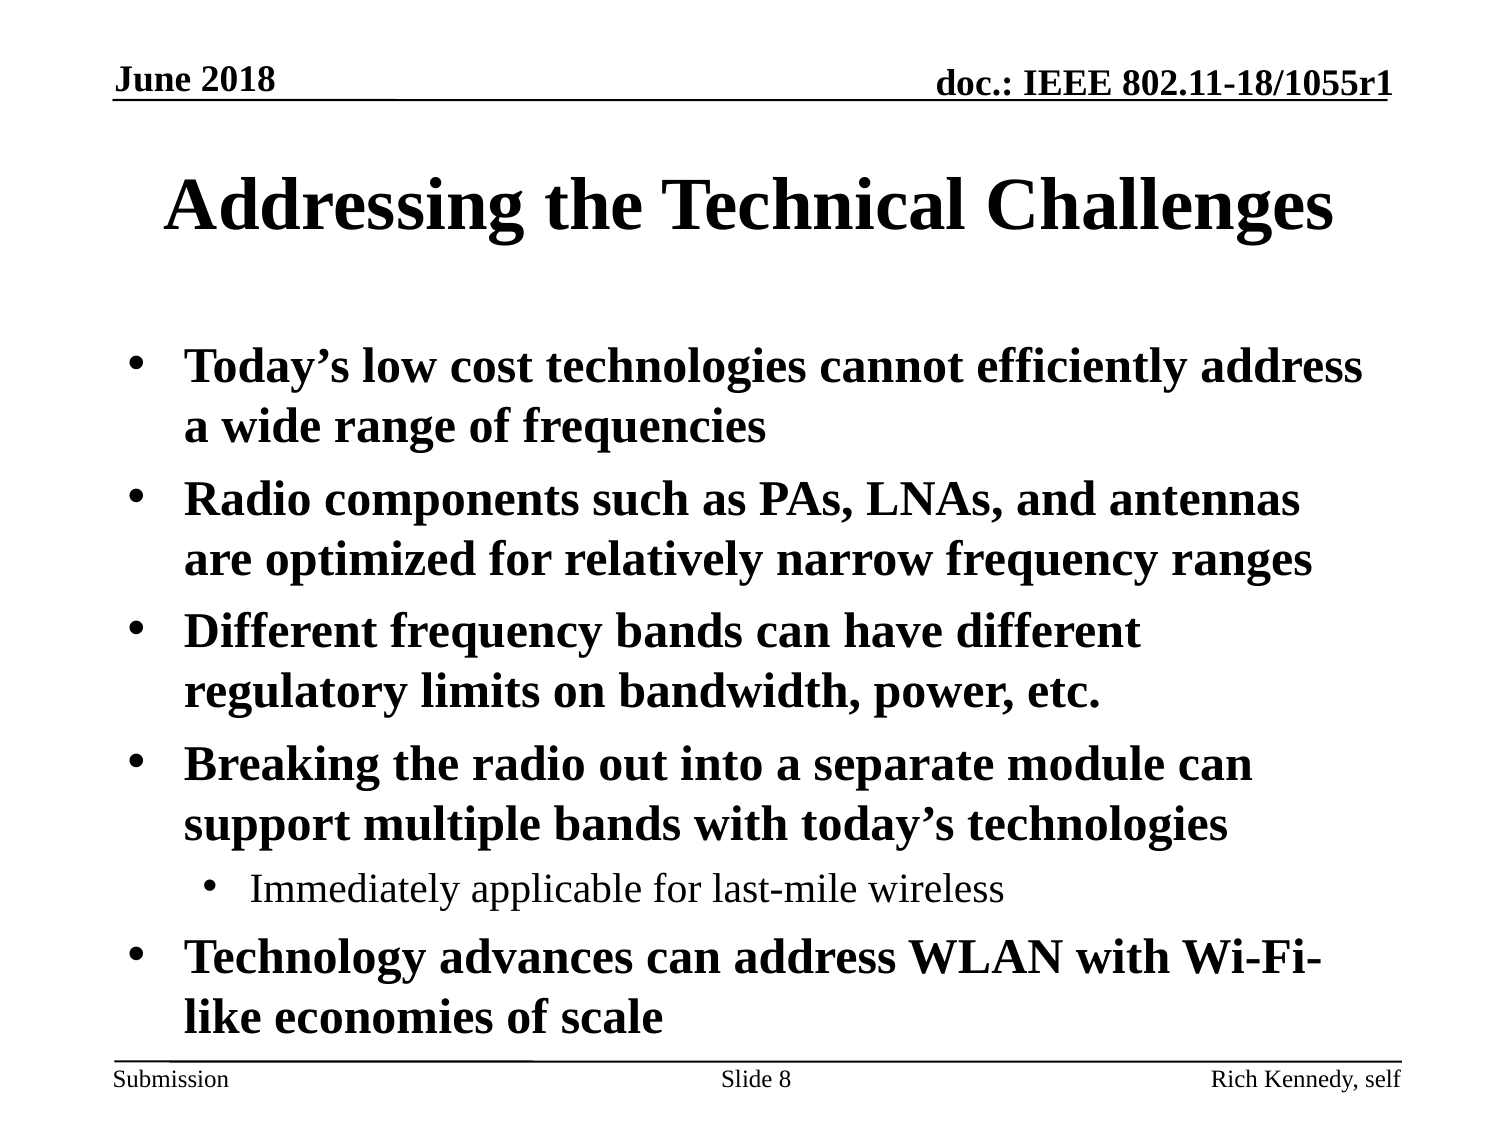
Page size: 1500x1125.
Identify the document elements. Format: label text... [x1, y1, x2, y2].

slide_number Slide 8 [712, 1061, 800, 1123]
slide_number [114, 54, 423, 100]
title Addressing the Technical Challenges [112, 112, 1388, 288]
footer Rich Kennedy, self [878, 1061, 1402, 1093]
list Today’s low cost technologies cannot efficiently address a wide range of frequencies Radio components such as PAs, LNAs, and antennas are optimized for relatively narrow frequency ranges Different frequency bands can have different regulatory limits on bandwidth, power, etc. Breaking the radio out into a separate module can support multiple bands with today’s technologies Immediately applicable for last-mile wireless Technology advances can address WLAN with Wi-Fi-like economies of scale [112, 324, 1388, 1000]
